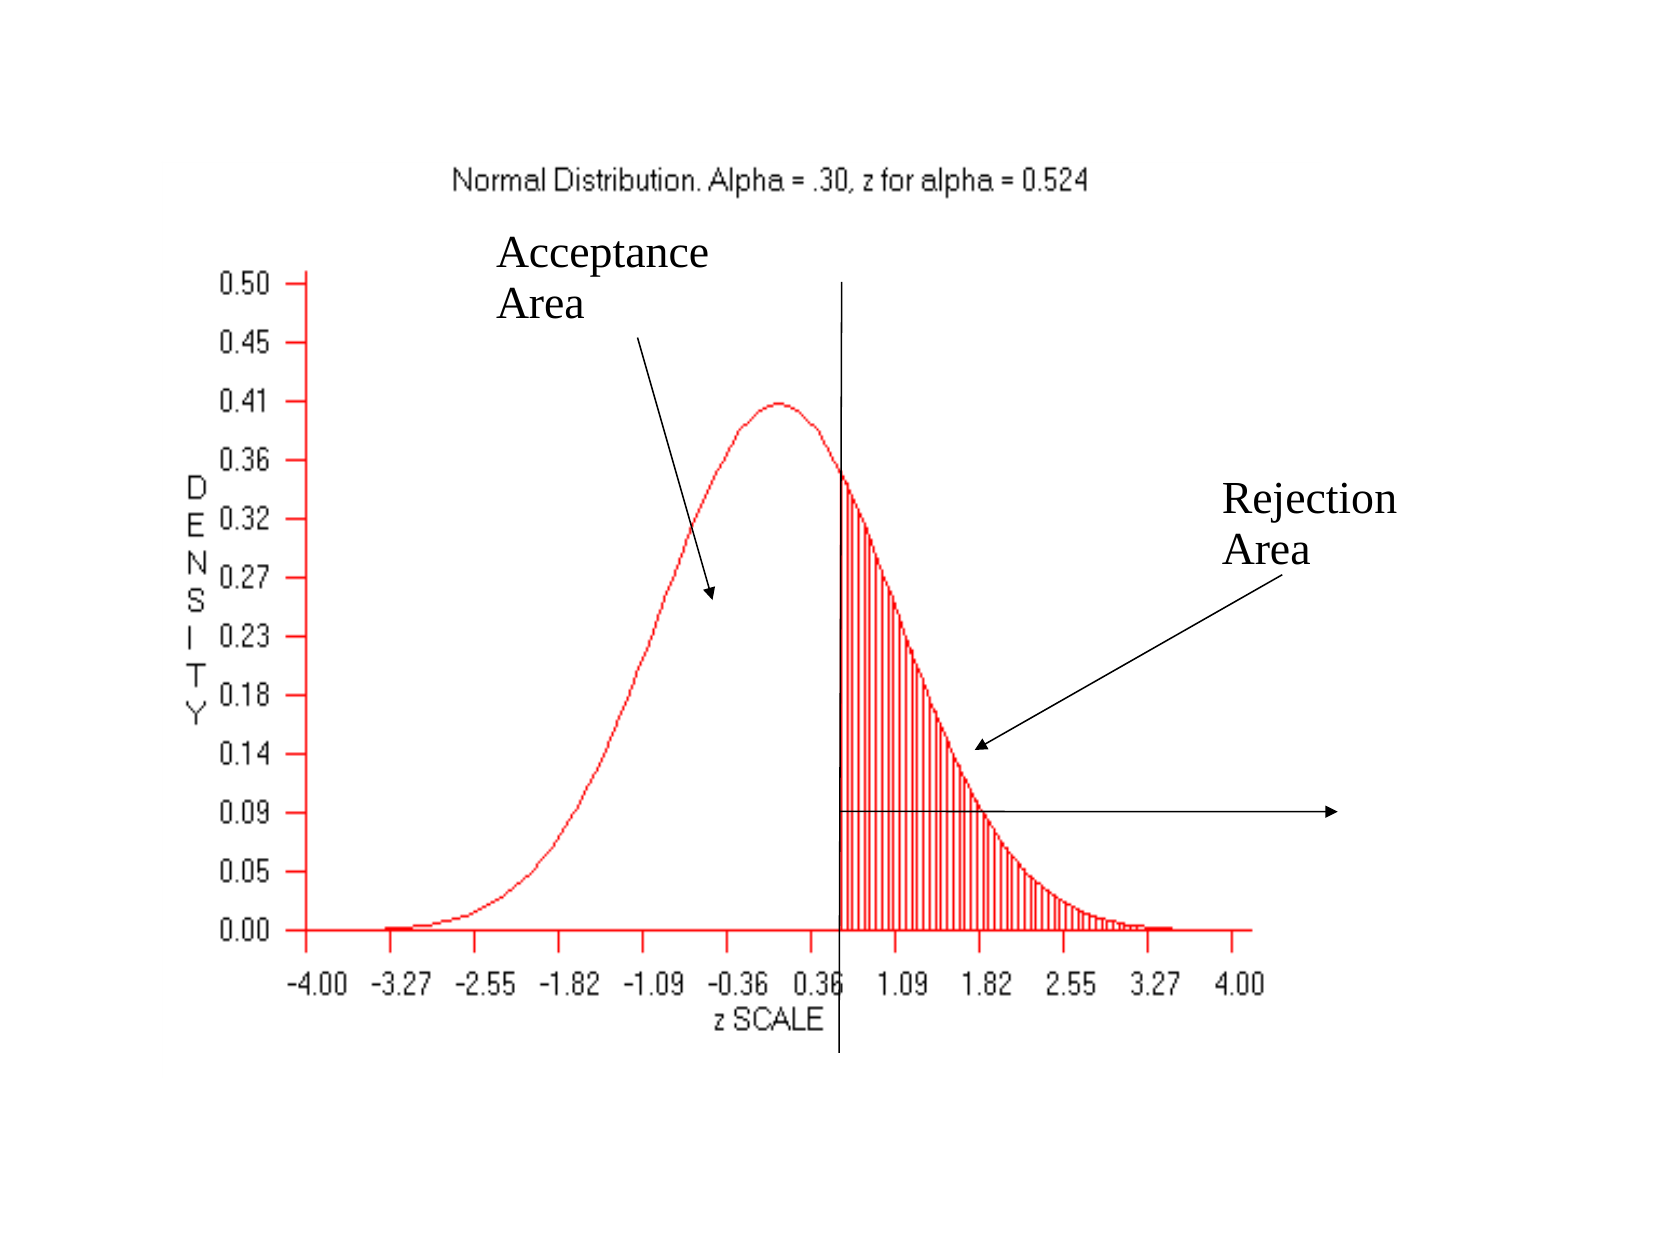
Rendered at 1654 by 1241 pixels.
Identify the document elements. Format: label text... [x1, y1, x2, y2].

text_box [1327, 806, 1338, 818]
picture [161, 161, 1322, 1078]
text_box Rejection Area [1327, 462, 1413, 580]
